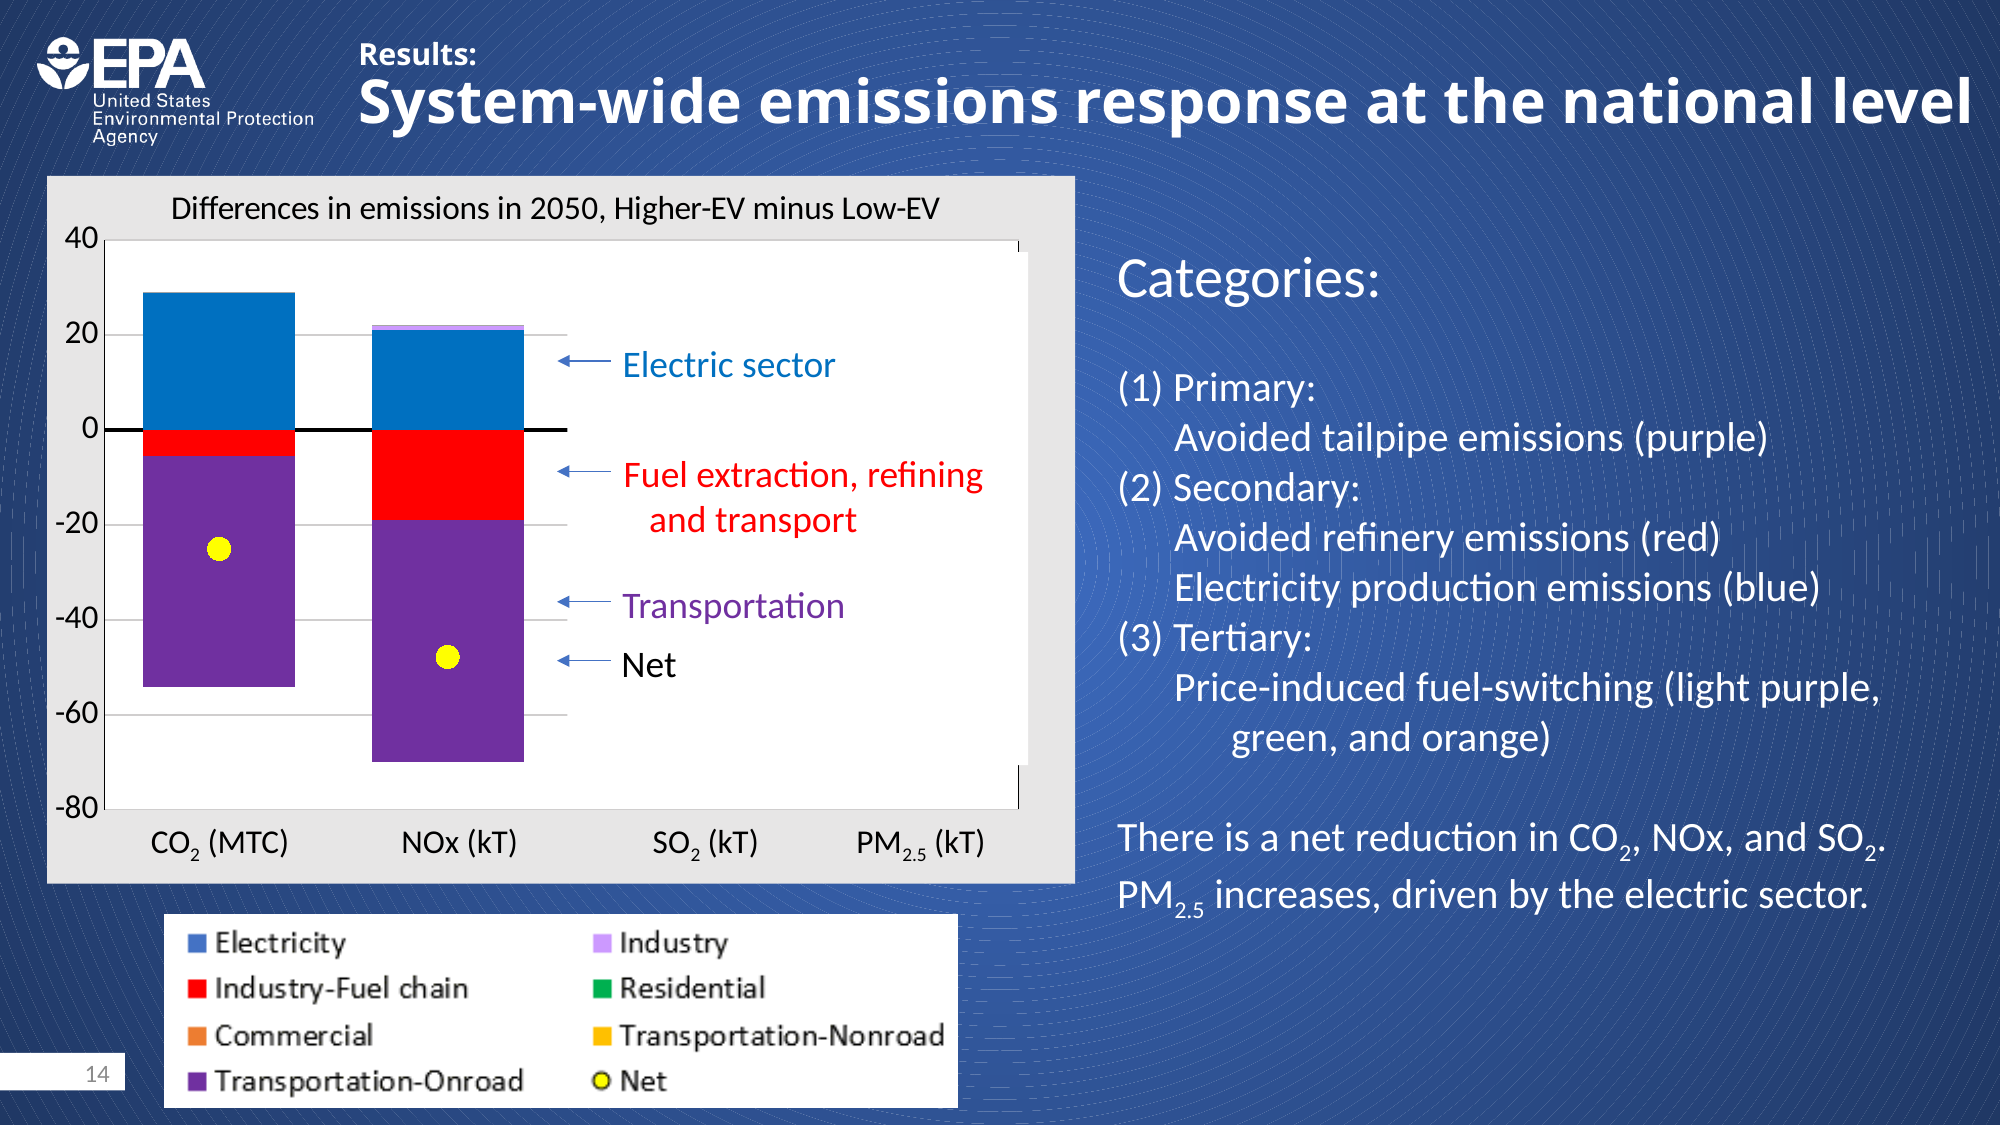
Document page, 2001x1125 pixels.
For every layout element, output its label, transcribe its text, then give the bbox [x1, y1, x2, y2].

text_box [557, 632, 693, 693]
chart [46, 175, 1076, 884]
text_box Categories: (1) Primary: Avoided tailpipe emissions (purple) (2) Secondary: Avoided refinery emissions (red) Electricity production emissions (blue) (3) Tertiary: Price-induced fuel-switching (light purple, green, and orange) There is a net reduction in CO2, NOx, and SO2. PM2.5 increases, driven by the electric sector. [1102, 232, 1912, 1031]
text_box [557, 332, 854, 393]
title Results: System-wide emissions response at the national level [343, 0, 2000, 176]
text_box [557, 442, 1002, 549]
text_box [557, 573, 863, 634]
picture [164, 914, 958, 1108]
picture [37, 37, 313, 146]
slide_number 14 [6, 1042, 125, 1103]
